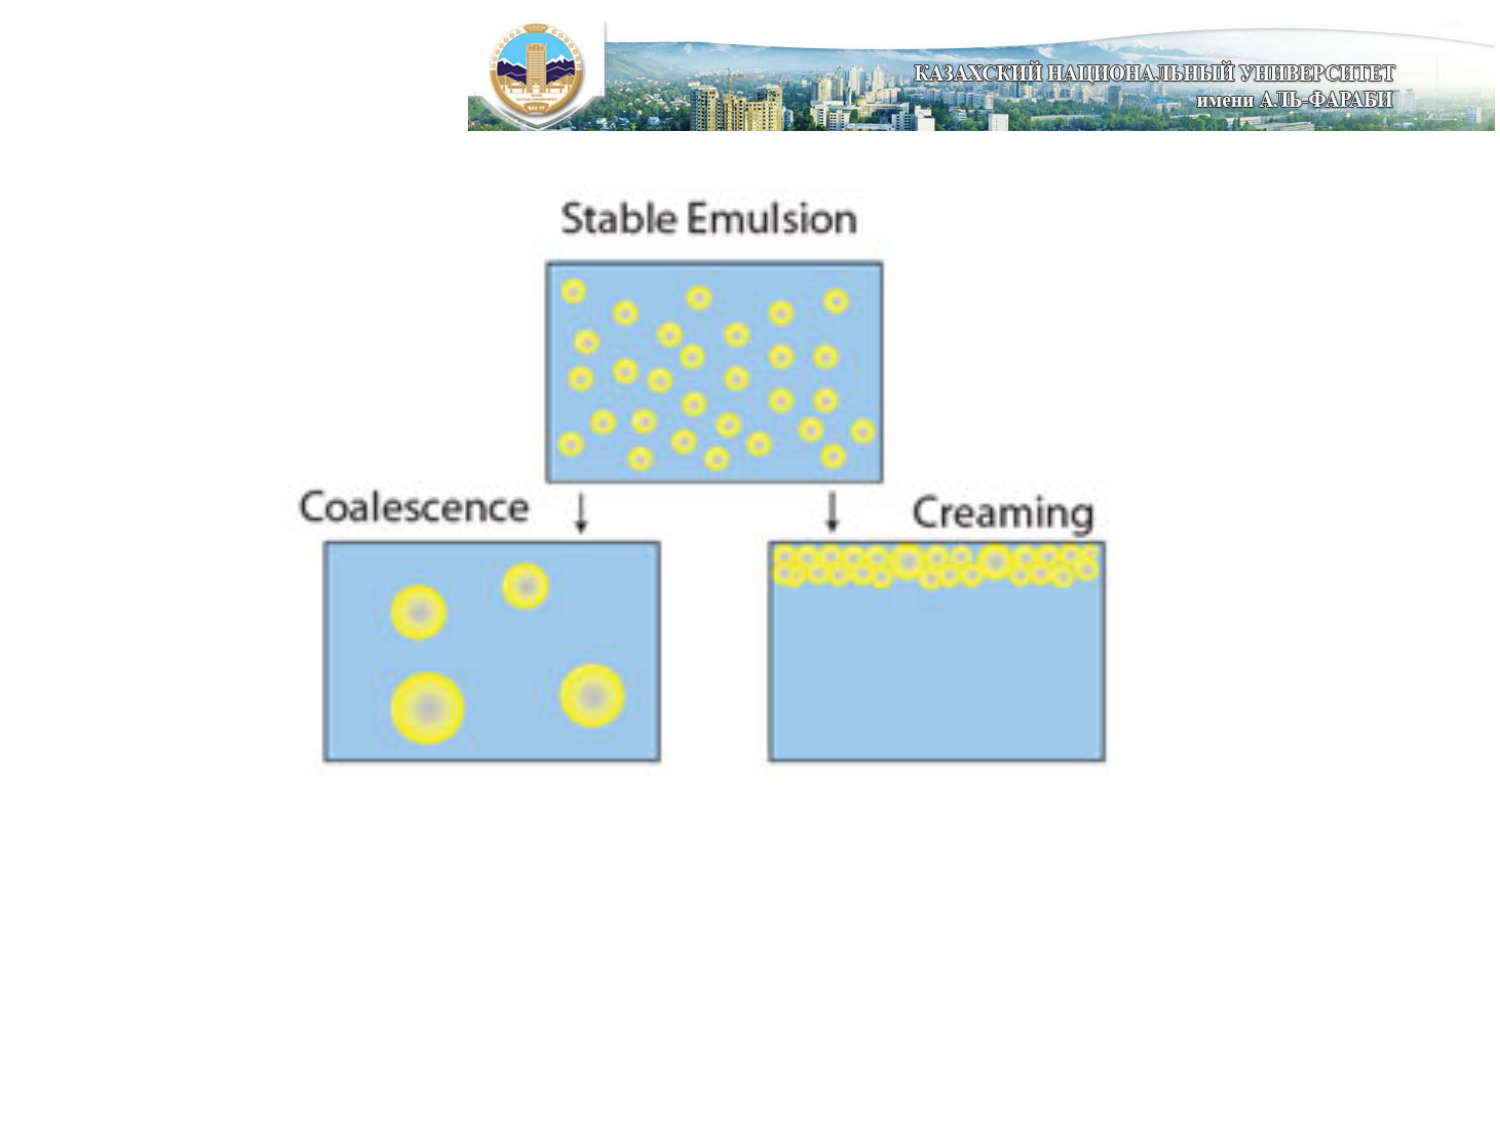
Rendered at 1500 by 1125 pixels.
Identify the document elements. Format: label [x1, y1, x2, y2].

picture [468, 19, 1495, 131]
picture [262, 187, 1138, 801]
